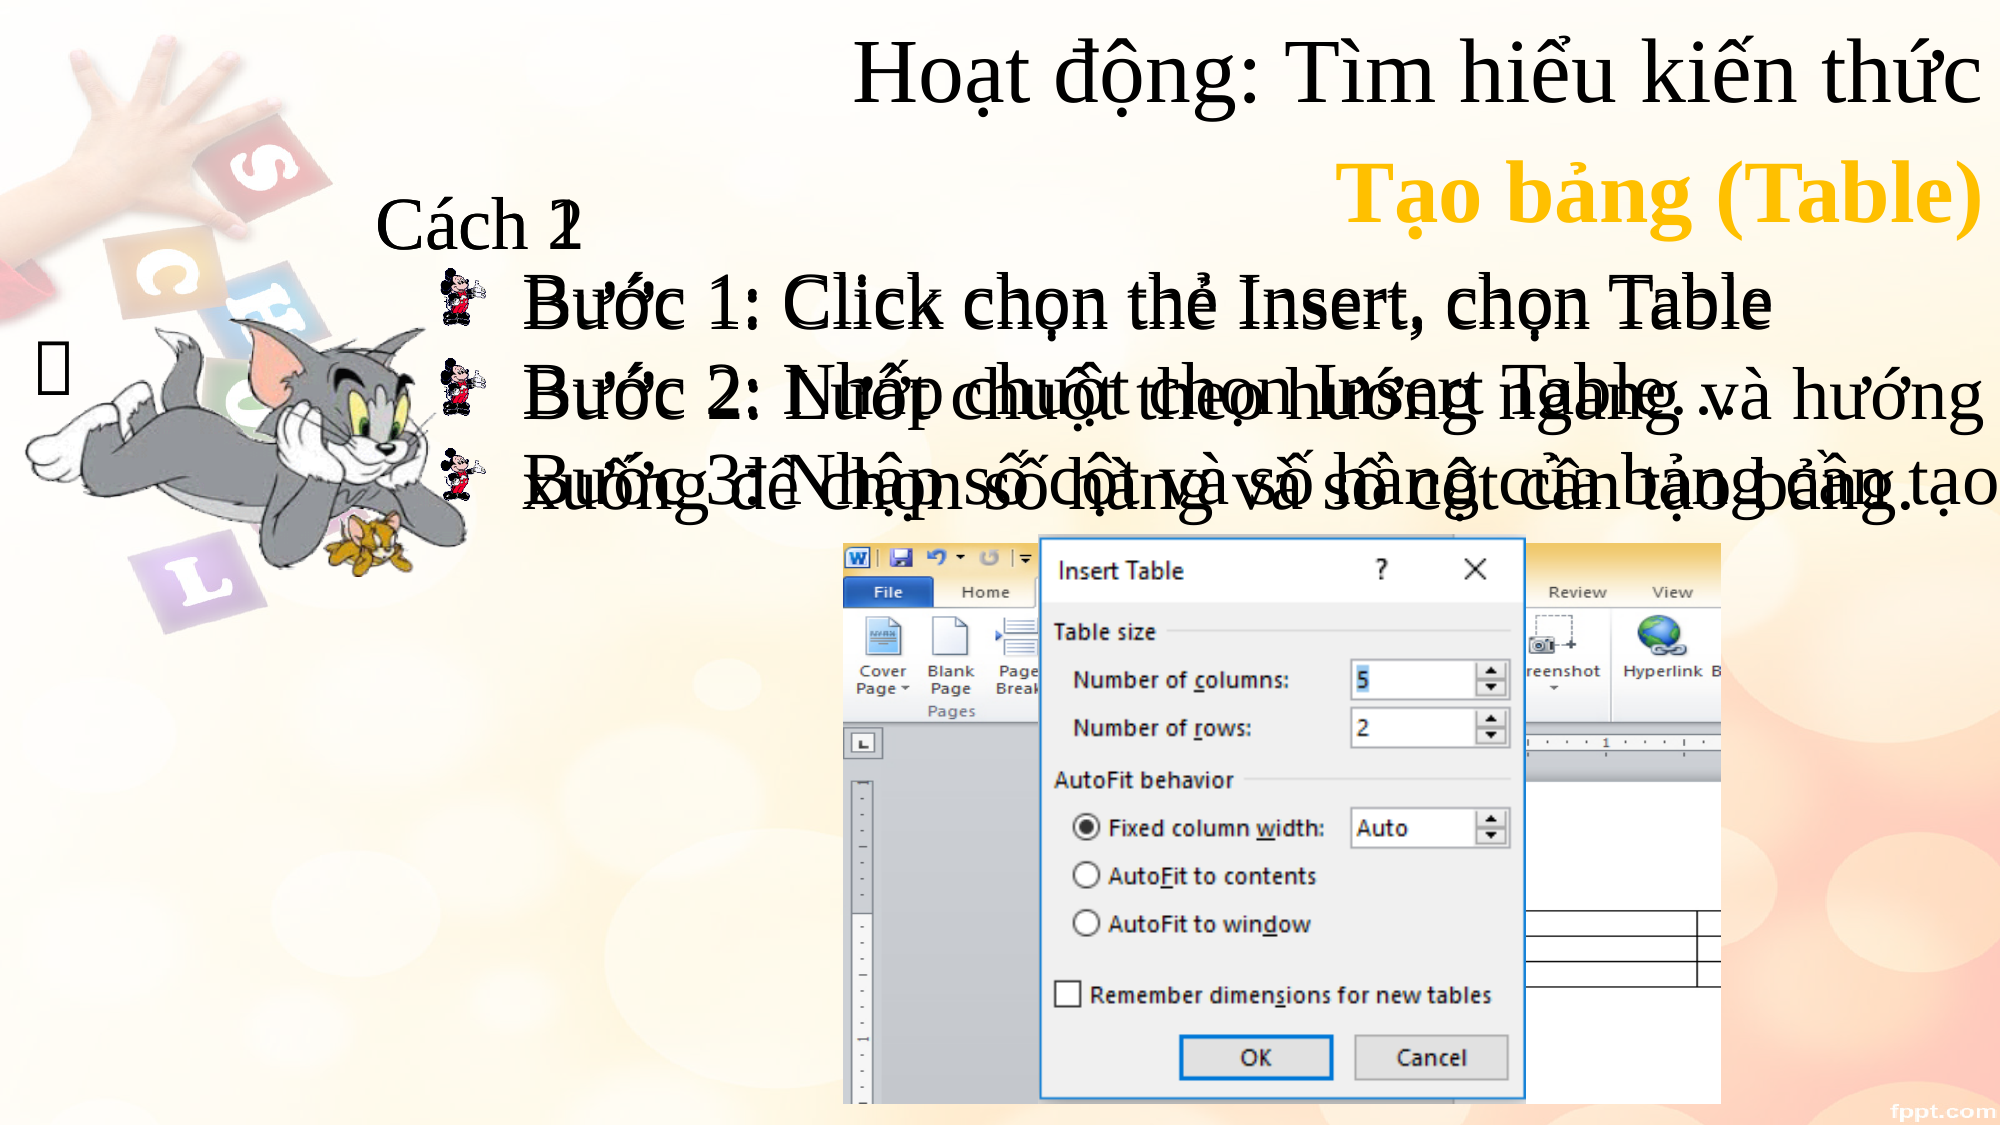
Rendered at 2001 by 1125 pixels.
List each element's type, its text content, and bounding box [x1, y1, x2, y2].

text_box Tạo bảng (Table) [1159, 138, 2000, 242]
picture [16, 268, 487, 577]
picture [843, 534, 1721, 1104]
text_box Cách 2 [360, 167, 601, 272]
title Hoạt động: Tìm hiểu kiến thức [761, 0, 2000, 146]
text_box Bước 1: Click chọn thẻ Insert, chọn Table Bước 2: Lướt chuột theo hướng ngang và hướng xuống để chọn số hàng và số cột cần tạo bảng. [481, 527, 2000, 532]
text_box Bước 1: Click chọn thẻ Insert, chọn Table Bước 2: Nhấp chuột chọn Insert Table… Bước 3: Nhập số cột và số hàng của bảng cần tạo [424, 242, 2000, 527]
